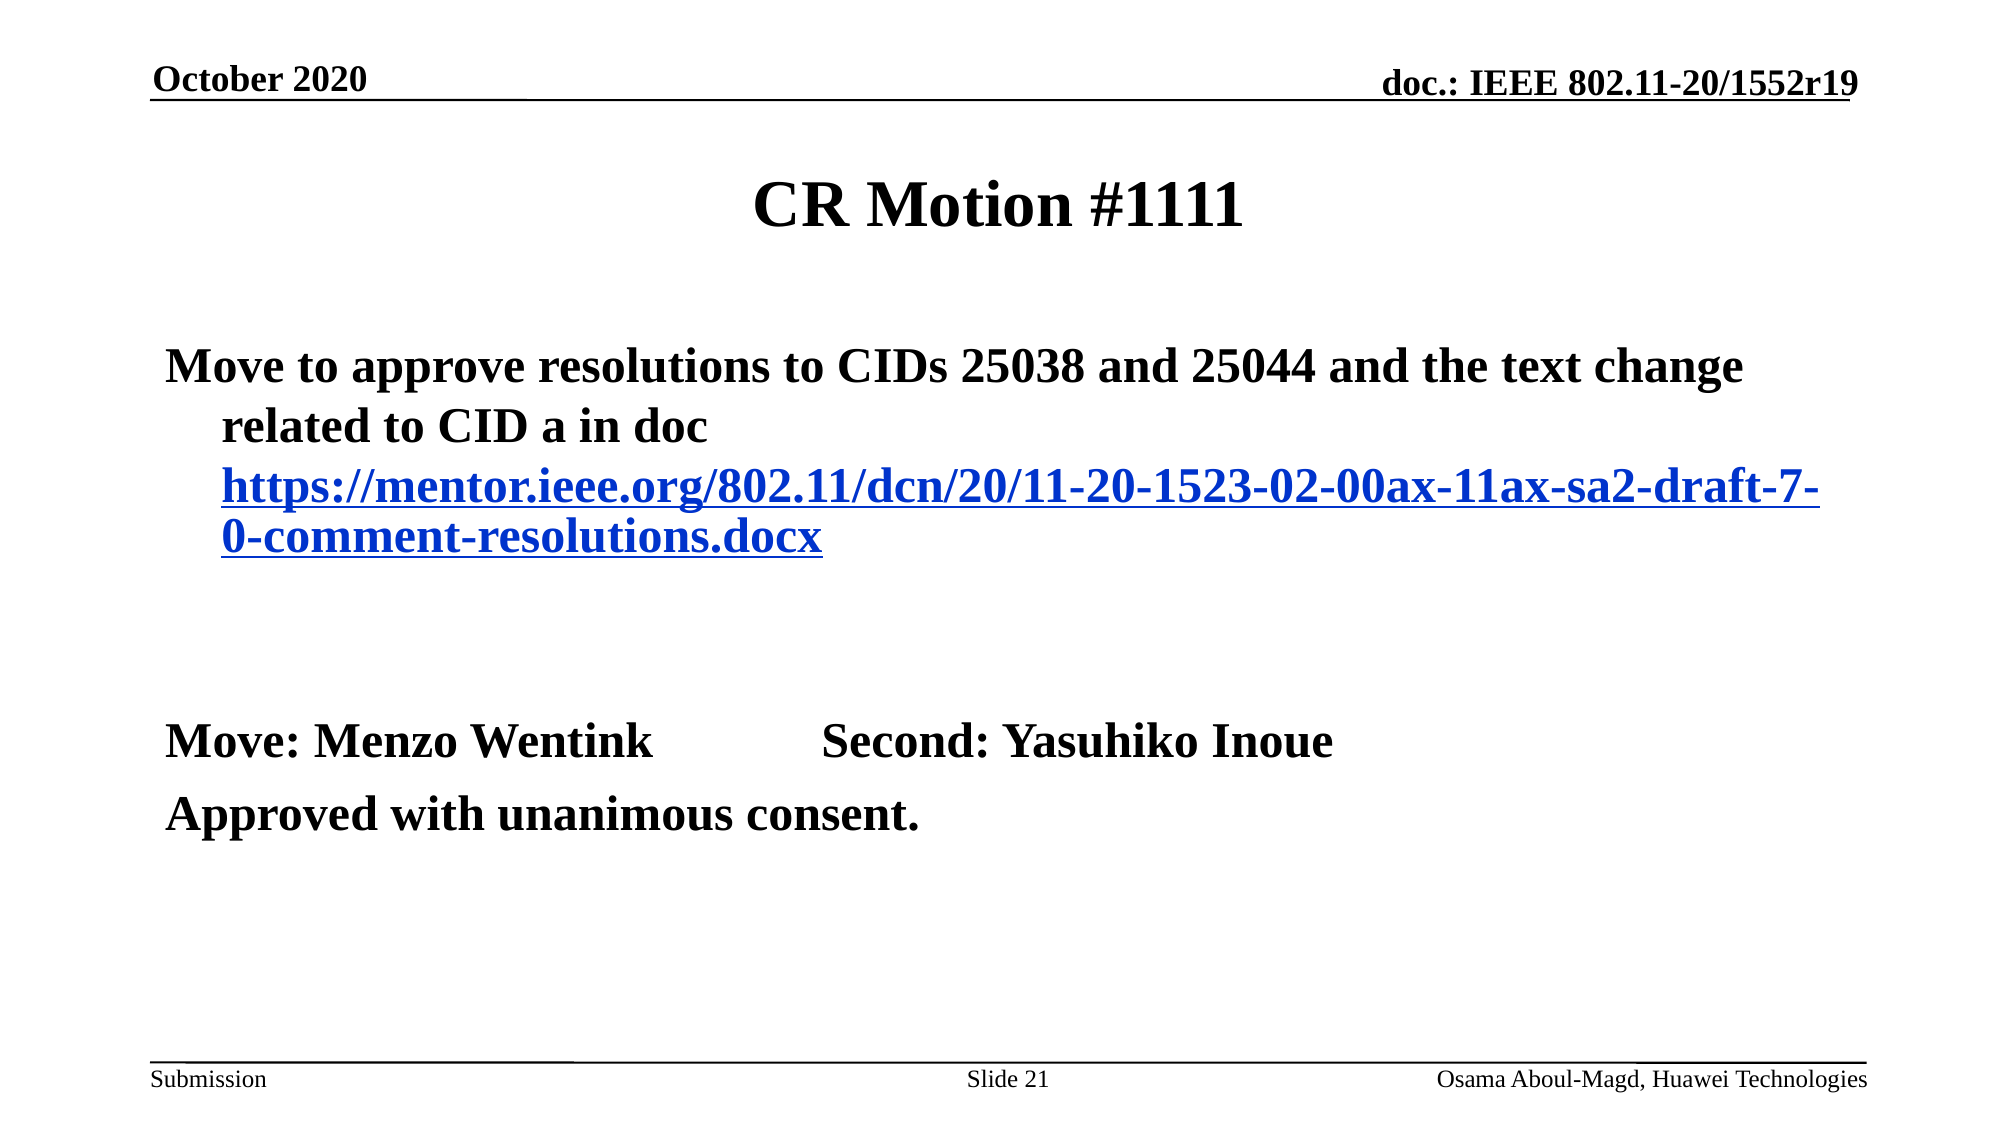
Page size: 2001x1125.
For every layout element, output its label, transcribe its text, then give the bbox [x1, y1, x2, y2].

slide_number Slide 21 [950, 1061, 1067, 1123]
list Move to approve resolutions to CIDs 25038 and 25044 and the text change related to CID a in doc https://mentor.ieee.org/802.11/dcn/20/11-20-1523-02-00ax-11ax-sa2-draft-7-0-comment-resolutions.docx Move: Menzo Wentink Second: Yasuhiko Inoue Approved with unanimous consent. [149, 324, 1850, 1000]
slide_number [152, 54, 563, 100]
footer Osama Aboul-Magd, Huawei Technologies [1171, 1061, 1869, 1093]
title CR Motion #1111 [149, 112, 1850, 288]
